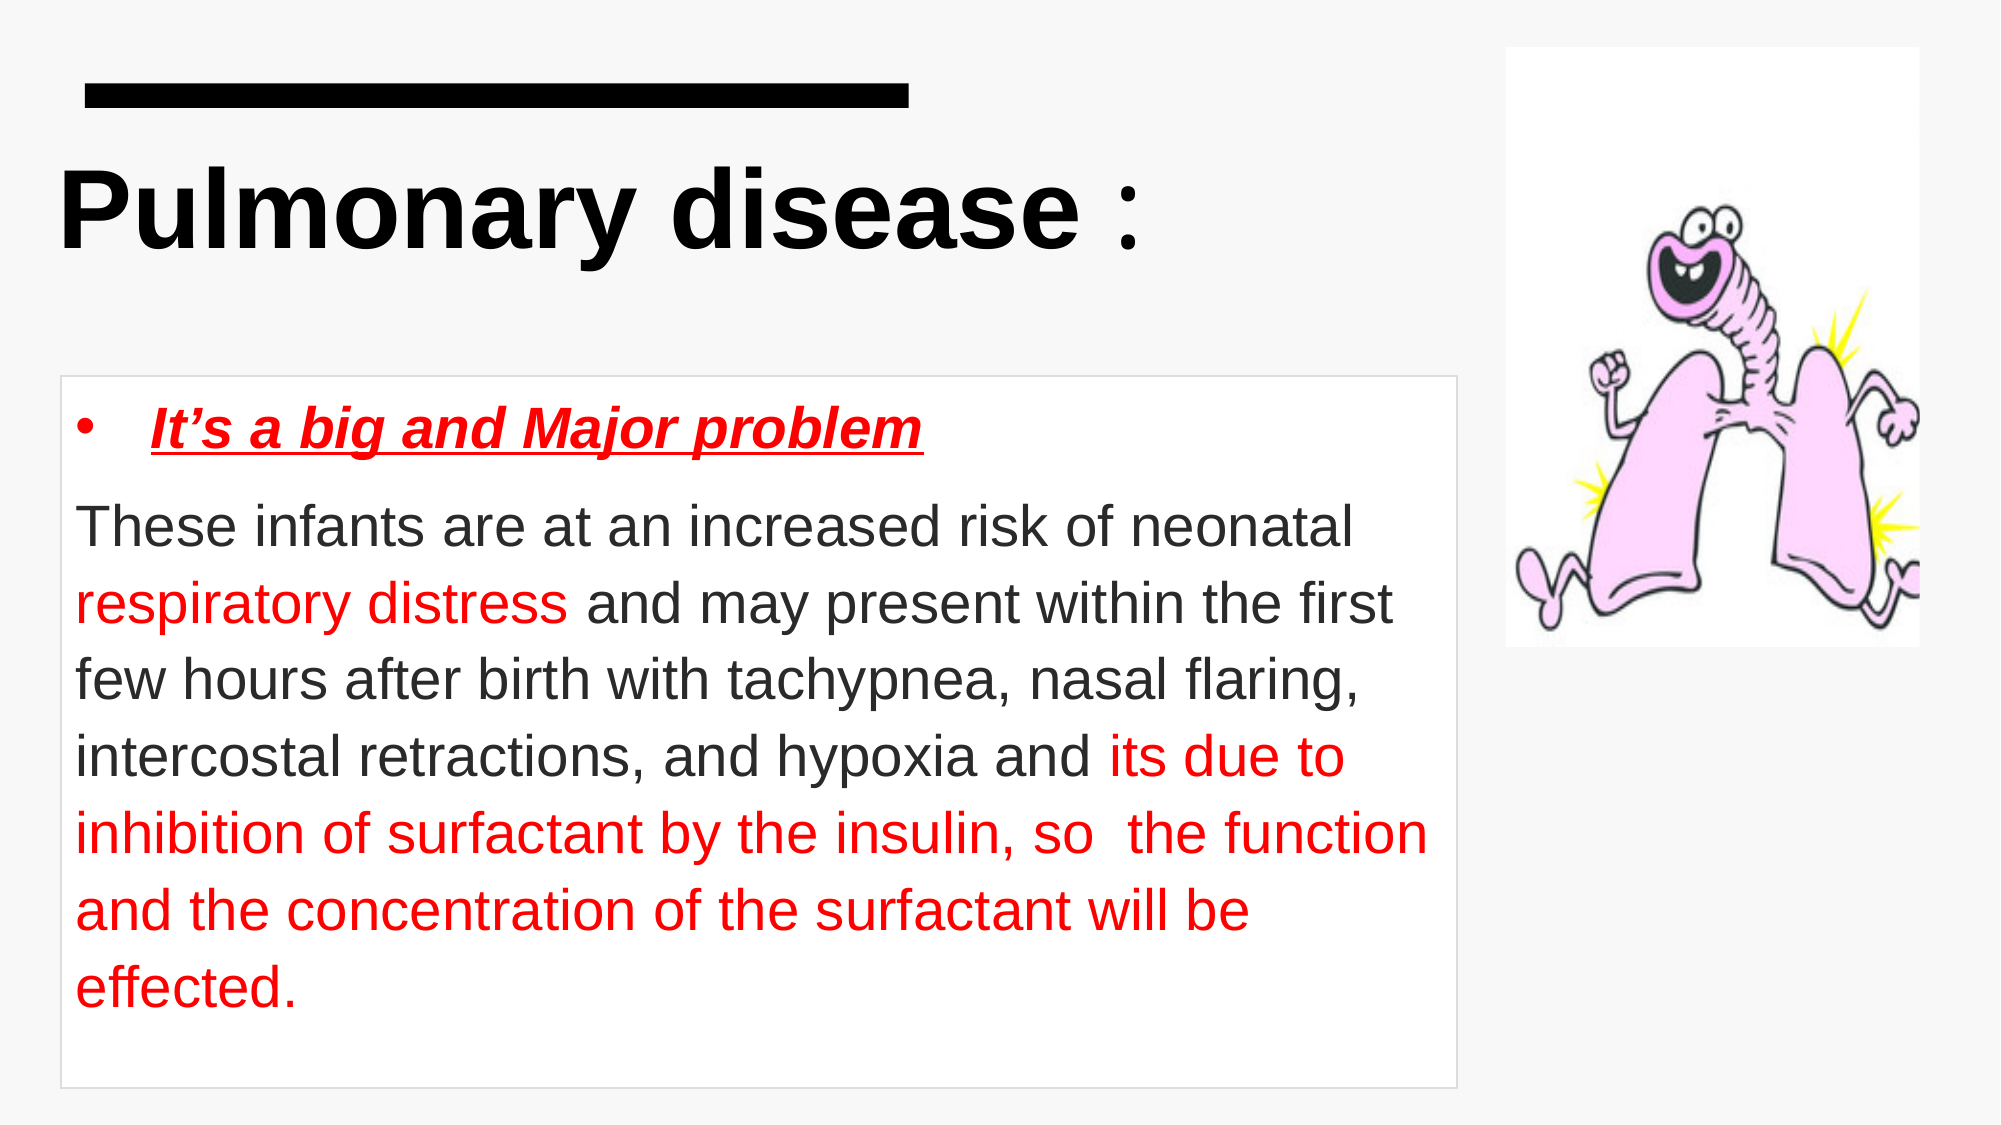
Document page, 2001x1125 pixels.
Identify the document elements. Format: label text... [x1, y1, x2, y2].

text_box Pulmonary disease : [42, 129, 1297, 447]
picture [1505, 47, 1920, 647]
text_box It’s a big and Major problem These infants are at an increased risk of neonatal respiratory distress and may present within the first few hours after birth with tachypnea, nasal flaring, intercostal retractions, and hypoxia and its due to inhibition of surfactant by the insulin, so the function and the concentration of the surfactant will be effected. [61, 375, 1458, 1089]
